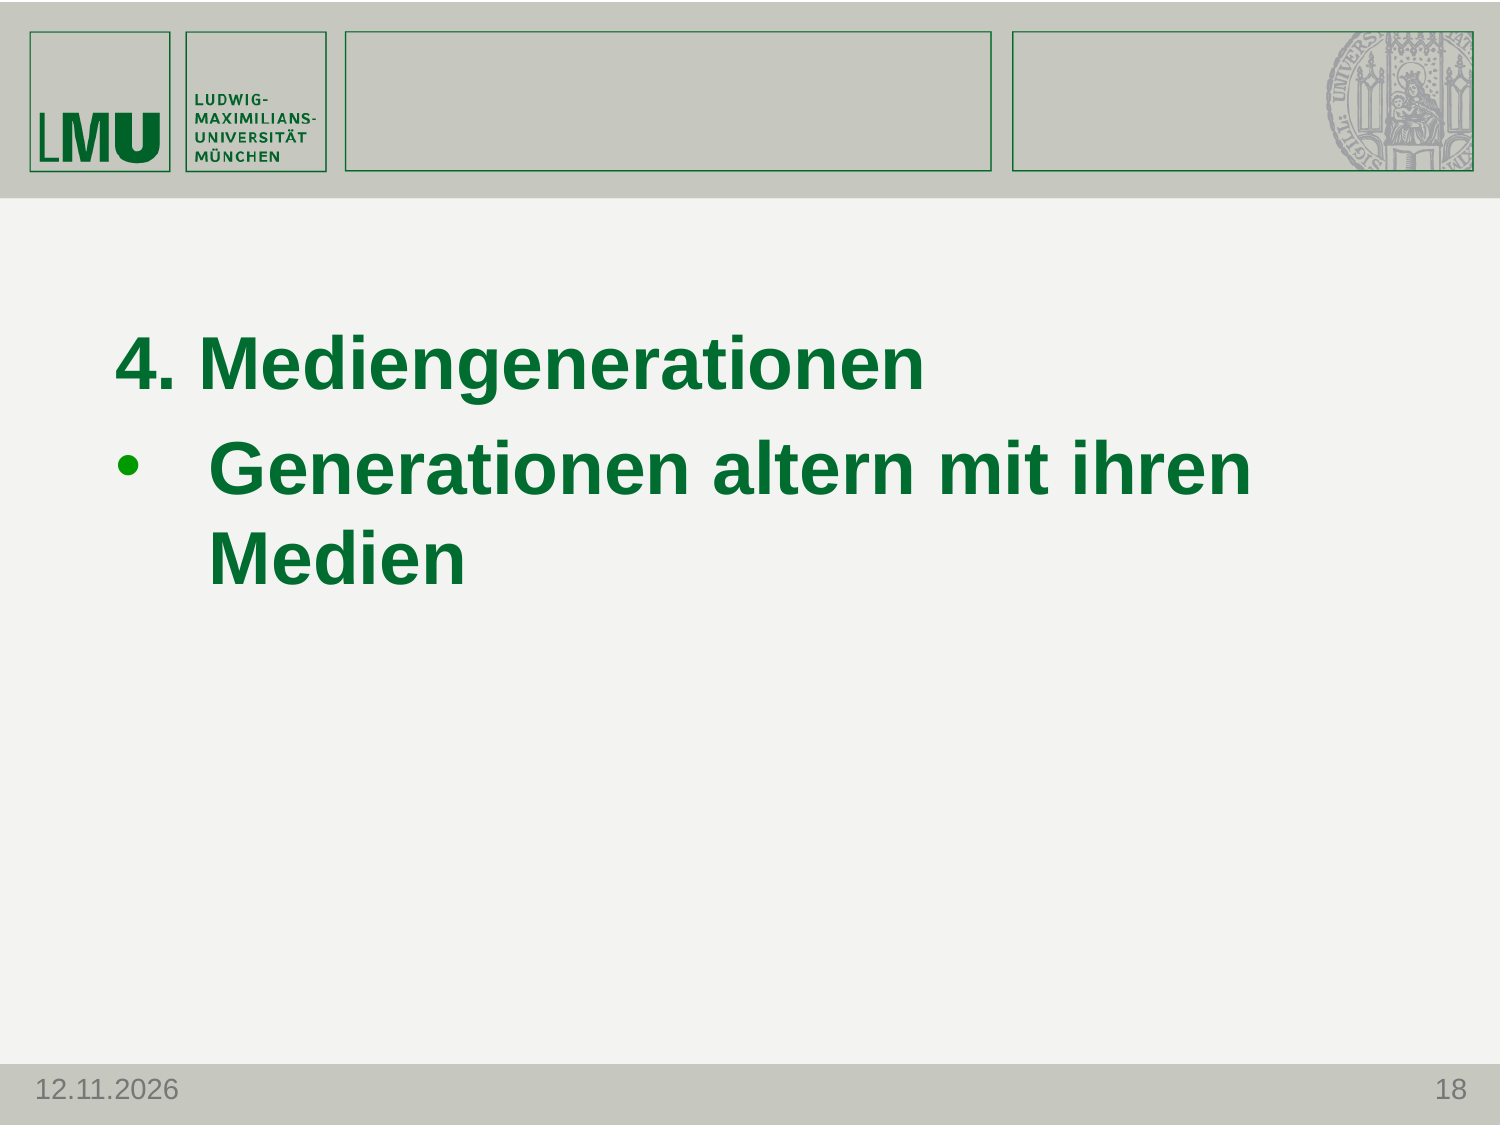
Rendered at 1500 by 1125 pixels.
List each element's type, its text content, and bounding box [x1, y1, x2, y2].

list 4. Mediengenerationen Generationen altern mit ihren Medien [100, 231, 1388, 1007]
text_box 11.10.2012 [20, 1062, 363, 1113]
text_box 18 [1352, 1062, 1483, 1115]
picture [0, 2, 1500, 1125]
